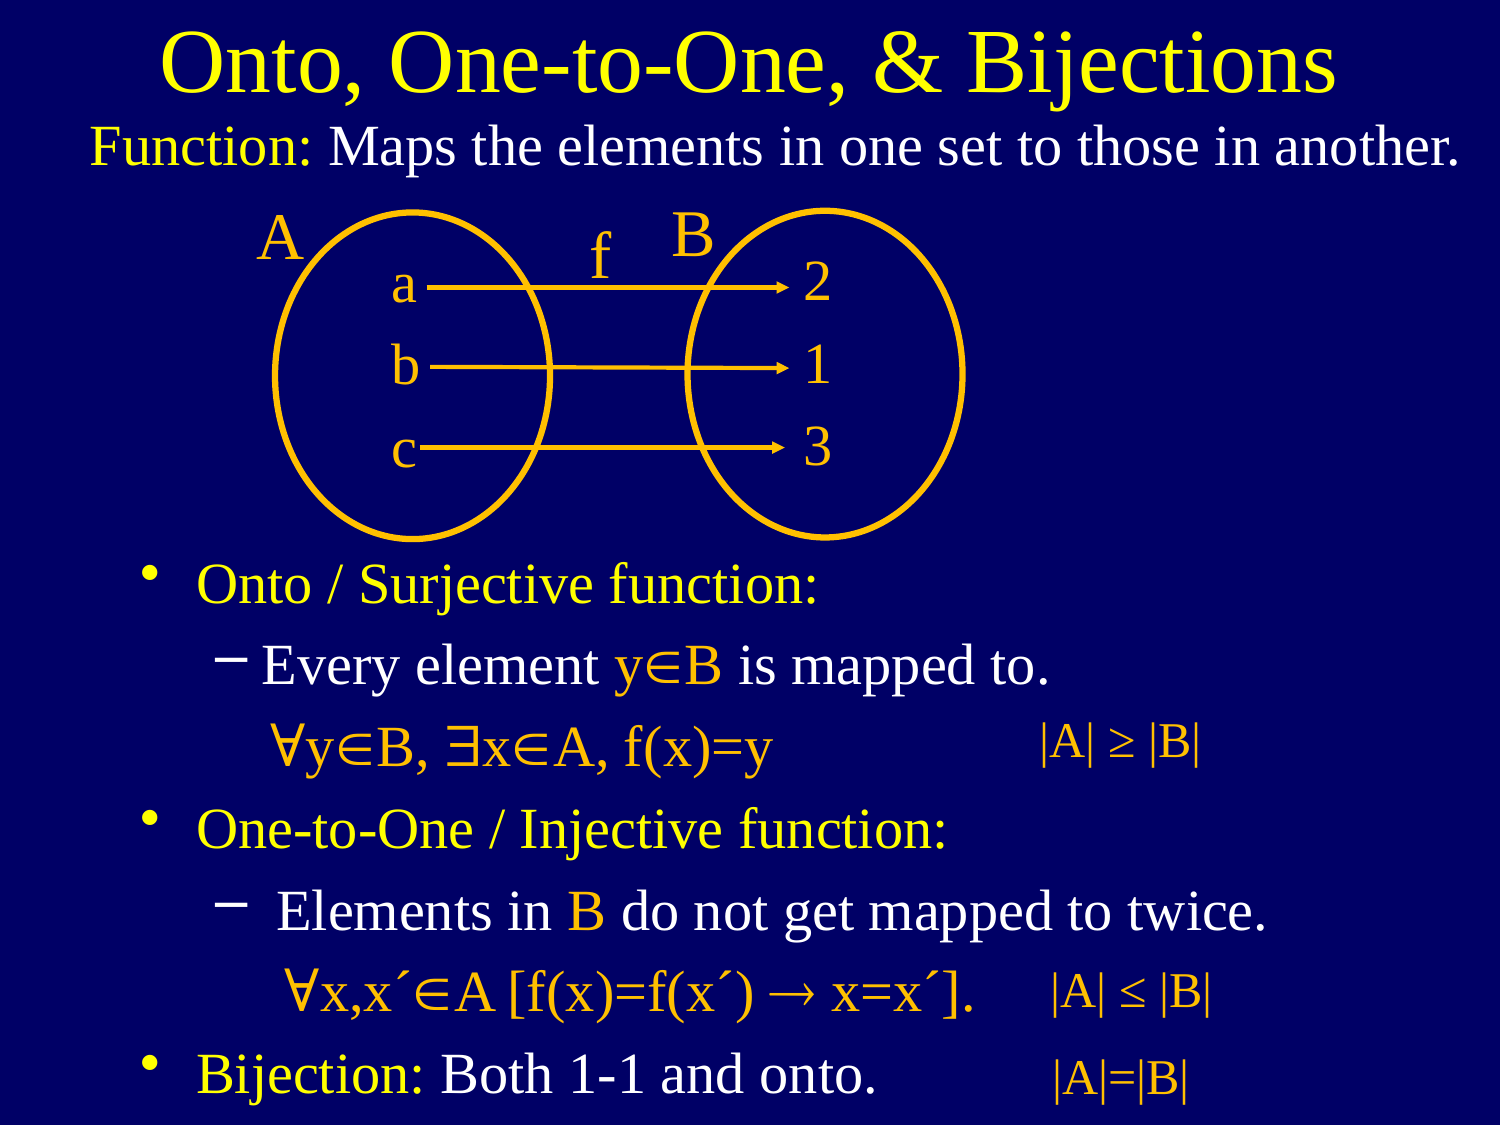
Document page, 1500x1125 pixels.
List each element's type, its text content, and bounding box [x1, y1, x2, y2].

title Onto, One-to-One, & Bijections [112, 0, 1388, 113]
text_box Onto / Surjective function: Every element yB is mapped to. ∀yB, xA, f(x)=y One-to-One / Injective function: Elements in B do not get mapped to twice. ∀x,x´A [f(x)=f(x´)  x=x´]. Bijection: Both 1-1 and onto. [124, 537, 1463, 1125]
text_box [241, 182, 963, 540]
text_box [419, 287, 790, 448]
text_box Function: Maps the elements in one set to those in another. [74, 99, 1500, 185]
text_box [1024, 699, 1313, 1113]
